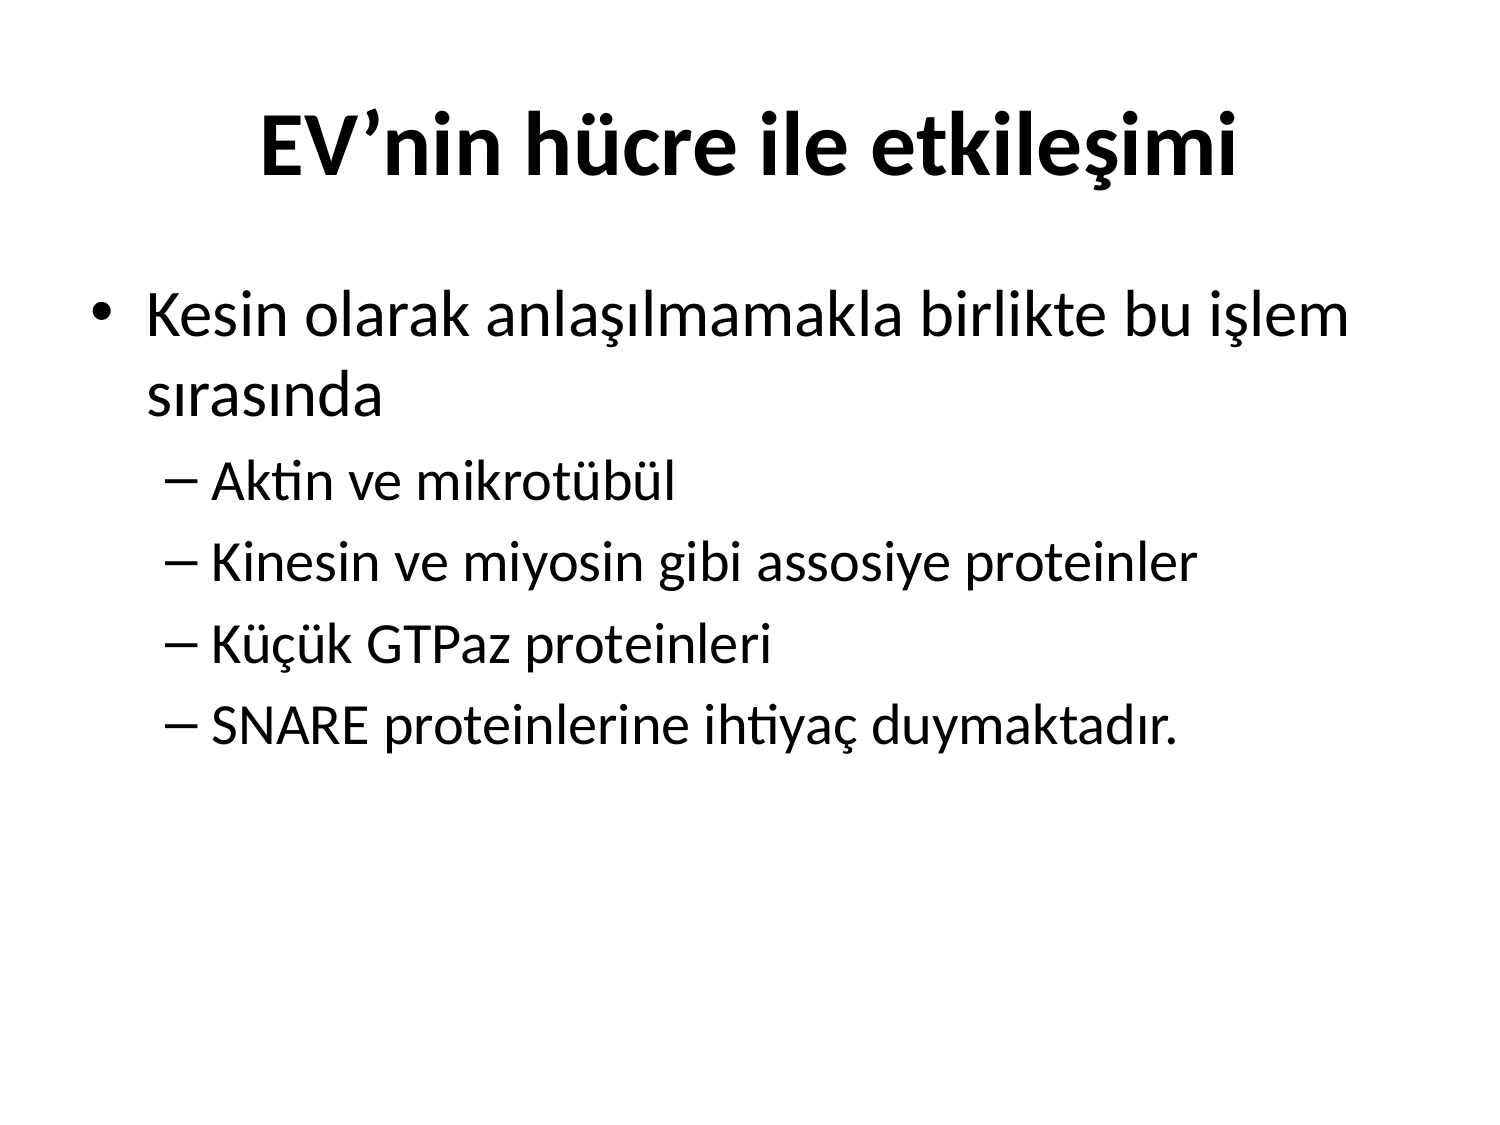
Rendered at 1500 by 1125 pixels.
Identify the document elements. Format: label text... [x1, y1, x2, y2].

list Kesin olarak anlaşılmamakla birlikte bu işlem sırasında Aktin ve mikrotübül Kinesin ve miyosin gibi assosiye proteinler Küçük GTPaz proteinleri SNARE proteinlerine ihtiyaç duymaktadır. [75, 262, 1425, 1005]
title EV’nin hücre ile etkileşimi [75, 45, 1425, 233]
